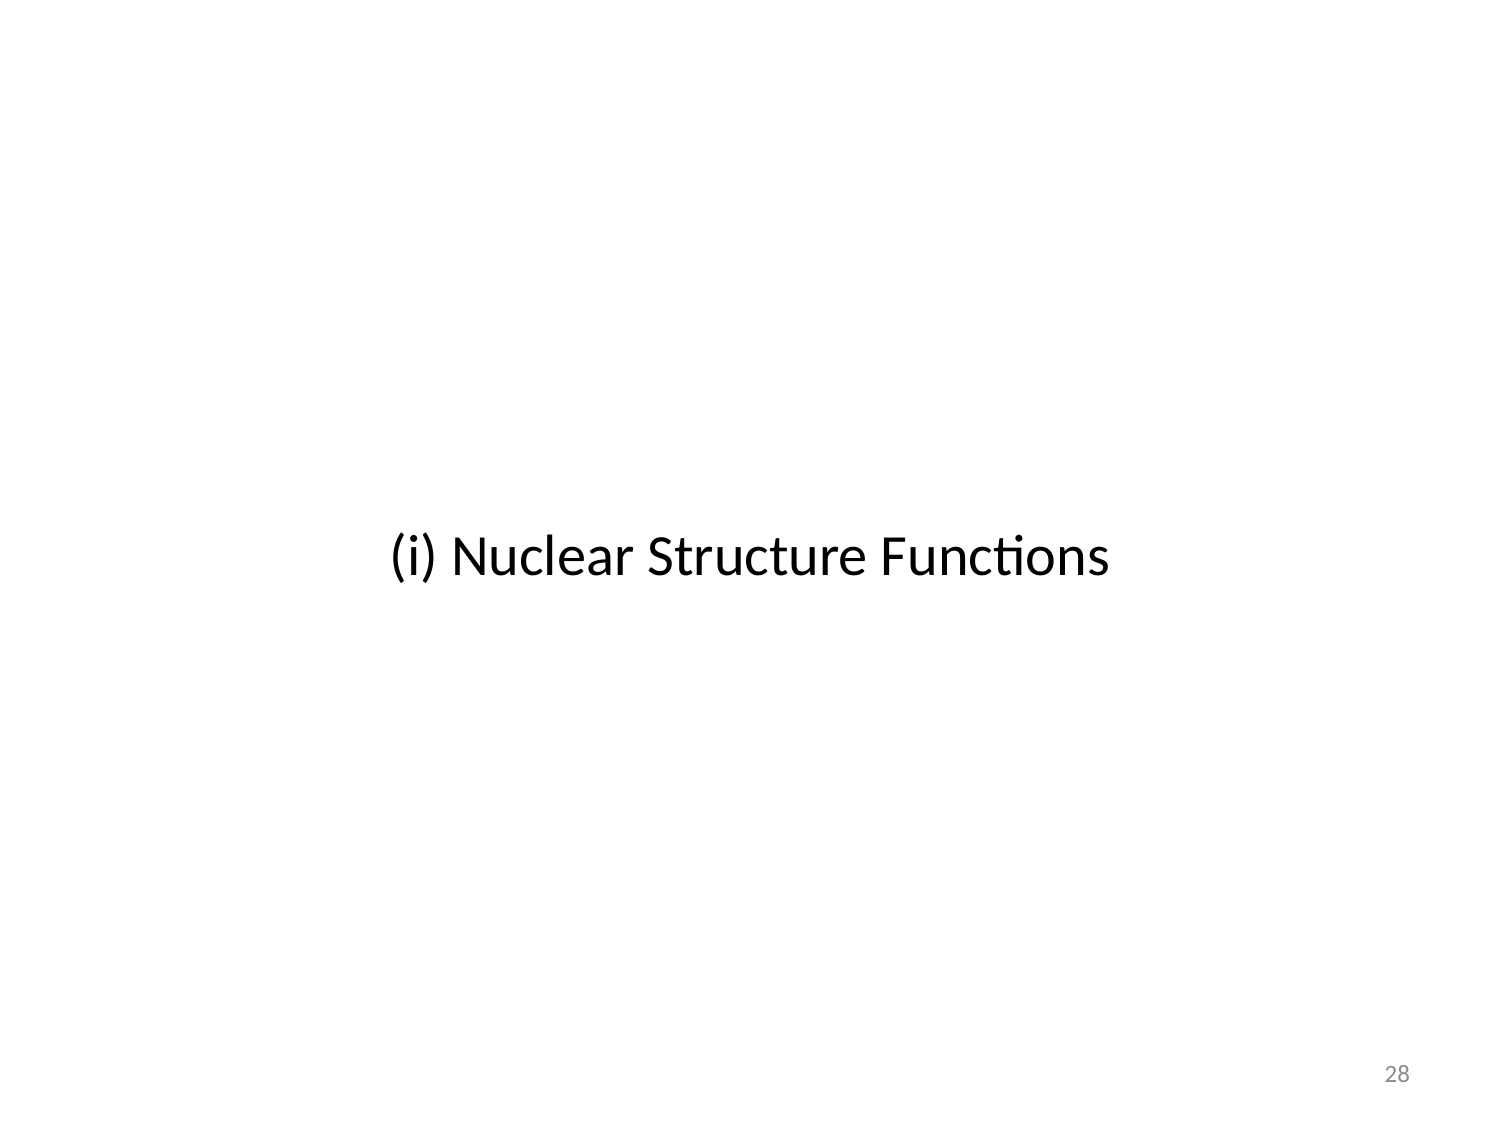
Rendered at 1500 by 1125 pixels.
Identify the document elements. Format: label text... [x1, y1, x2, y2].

title (i) Nuclear Structure Functions [75, 458, 1425, 647]
slide_number 28 [1074, 1042, 1425, 1103]
